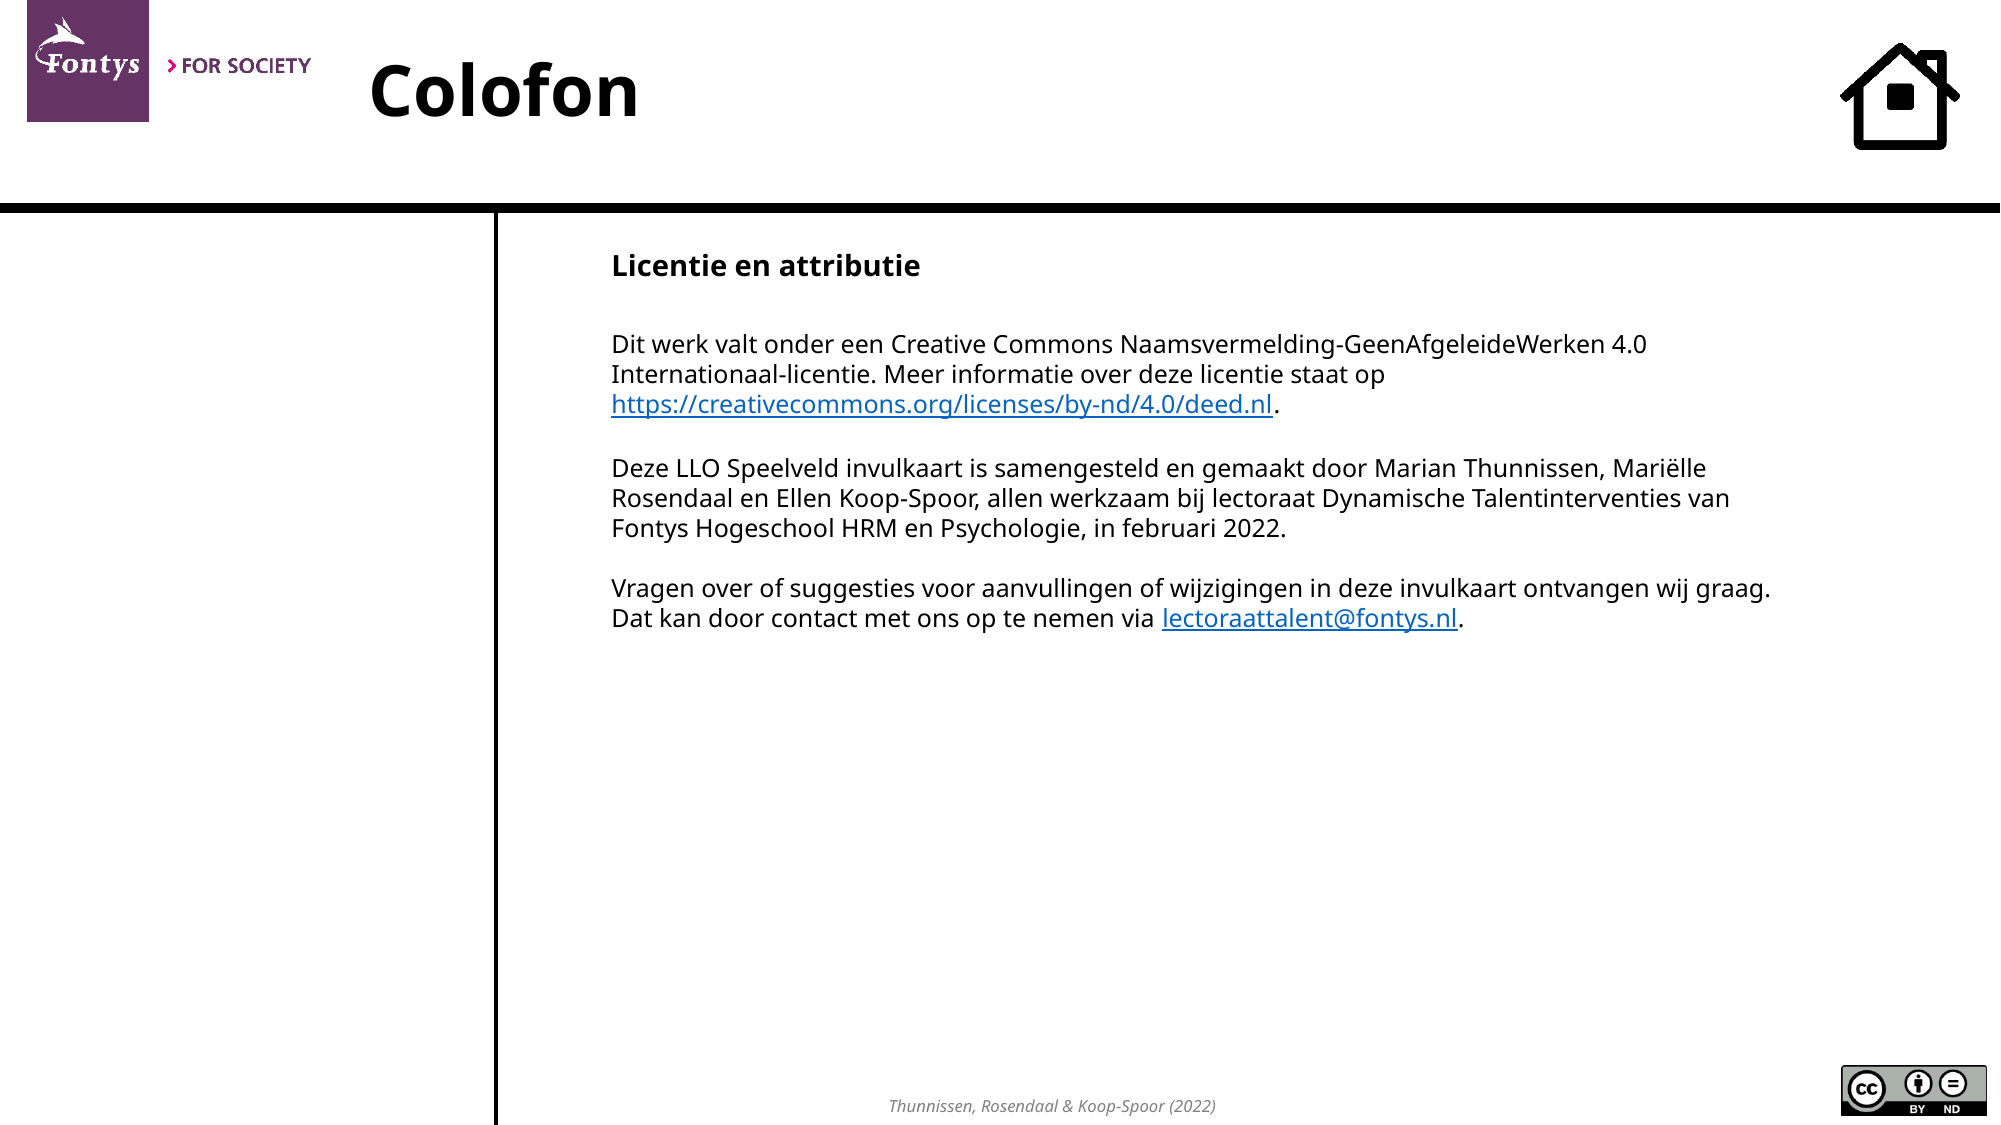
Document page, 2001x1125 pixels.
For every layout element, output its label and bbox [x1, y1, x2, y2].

picture [1841, 1065, 1987, 1116]
picture [27, 0, 311, 122]
picture [1840, 43, 1960, 150]
